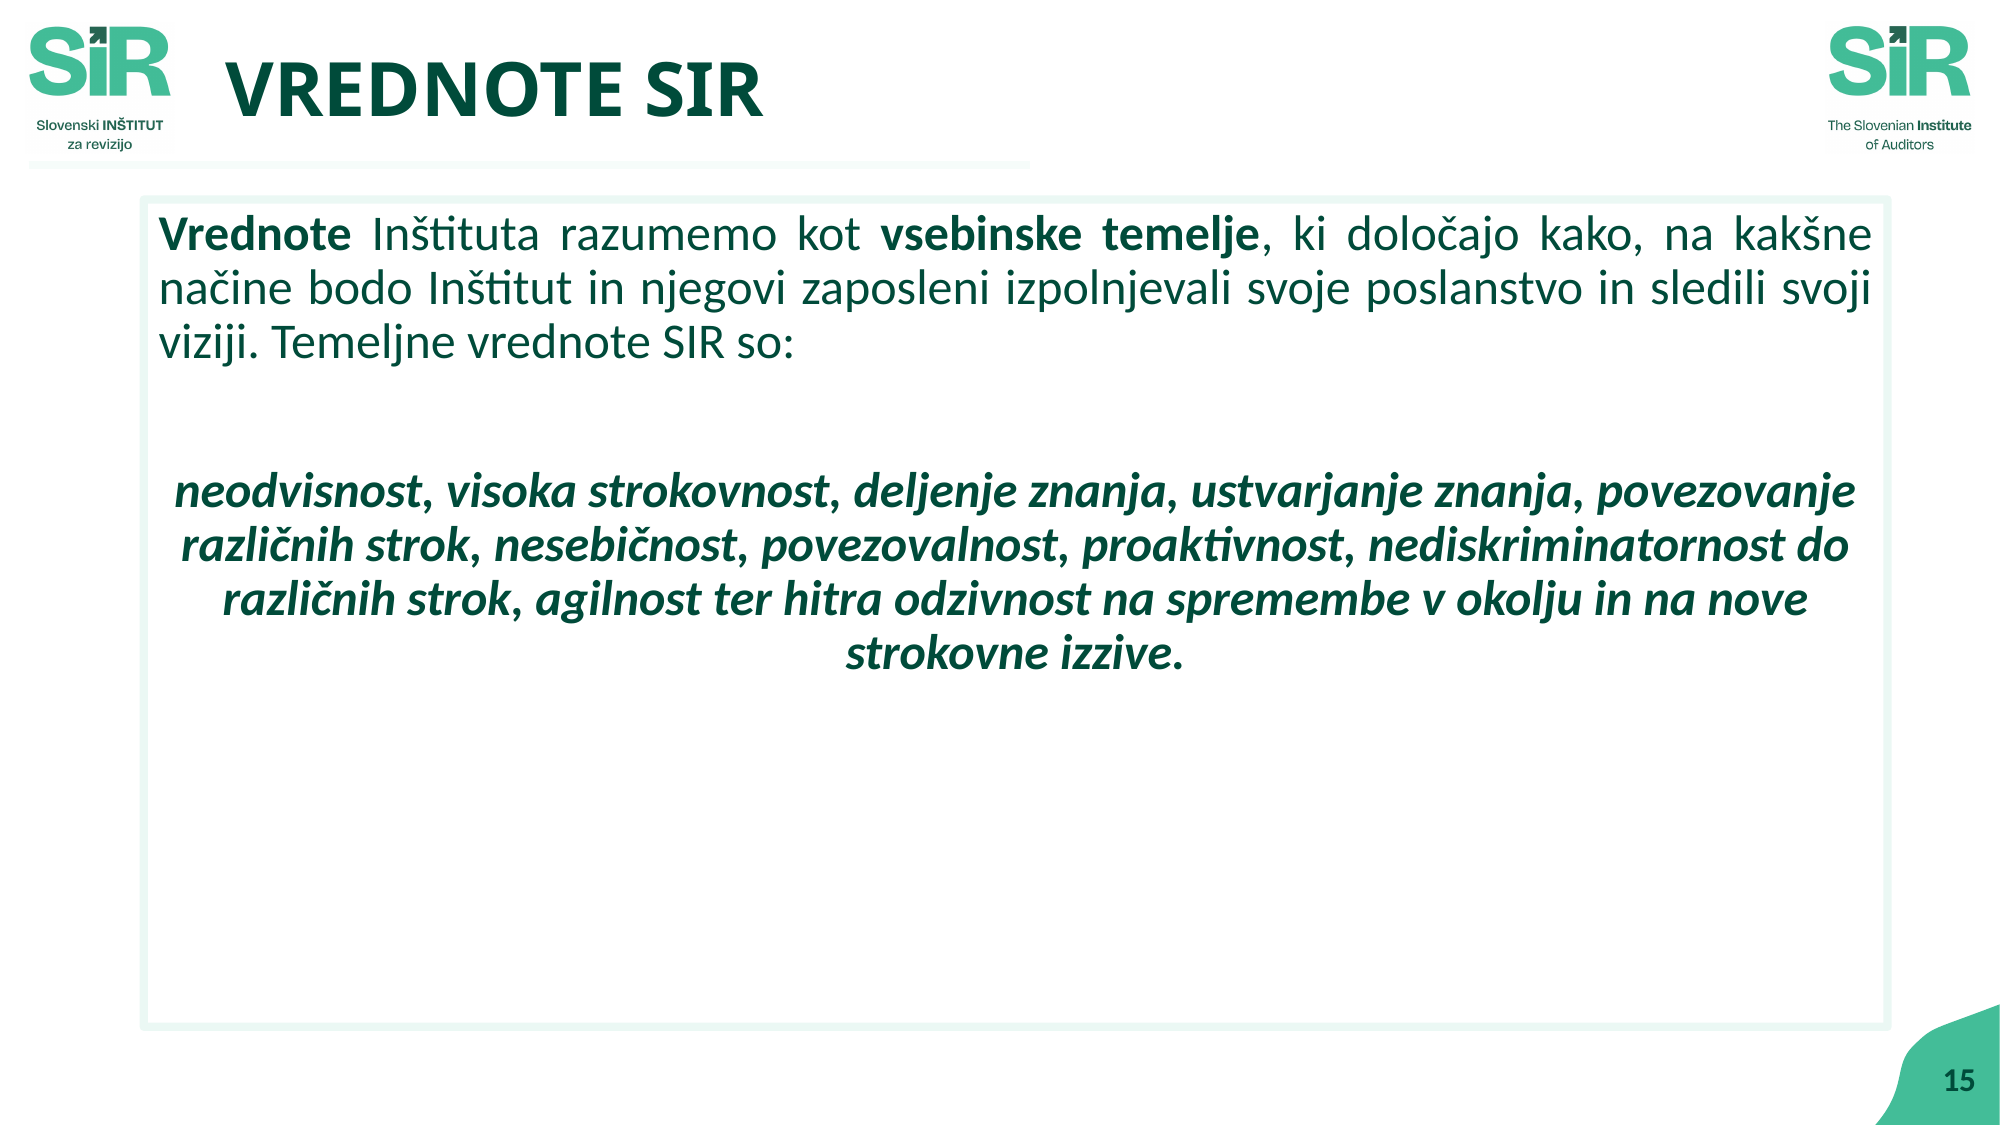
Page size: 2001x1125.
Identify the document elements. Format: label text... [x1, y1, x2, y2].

slide_number 15 [1904, 1038, 1991, 1117]
picture [1825, 21, 1975, 154]
title VREDNOTE SIR [210, 20, 1705, 164]
list Vrednote Inštituta razumemo kot vsebinske temelje, ki določajo kako, na kakšne načine bodo Inštitut in njegovi zaposleni izpolnjevali svoje poslanstvo in sledili svoji viziji. Temeljne vrednote SIR so: neodvisnost, visoka strokovnost, deljenje znanja, ustvarjanje znanja, povezovanje različnih strok, nesebičnost, povezovalnost, proaktivnost, nediskriminatornost do različnih strok, agilnost ter hitra odzivnost na spremembe v okolju in na nove strokovne izzive. [140, 195, 1892, 1031]
picture [25, 22, 175, 154]
